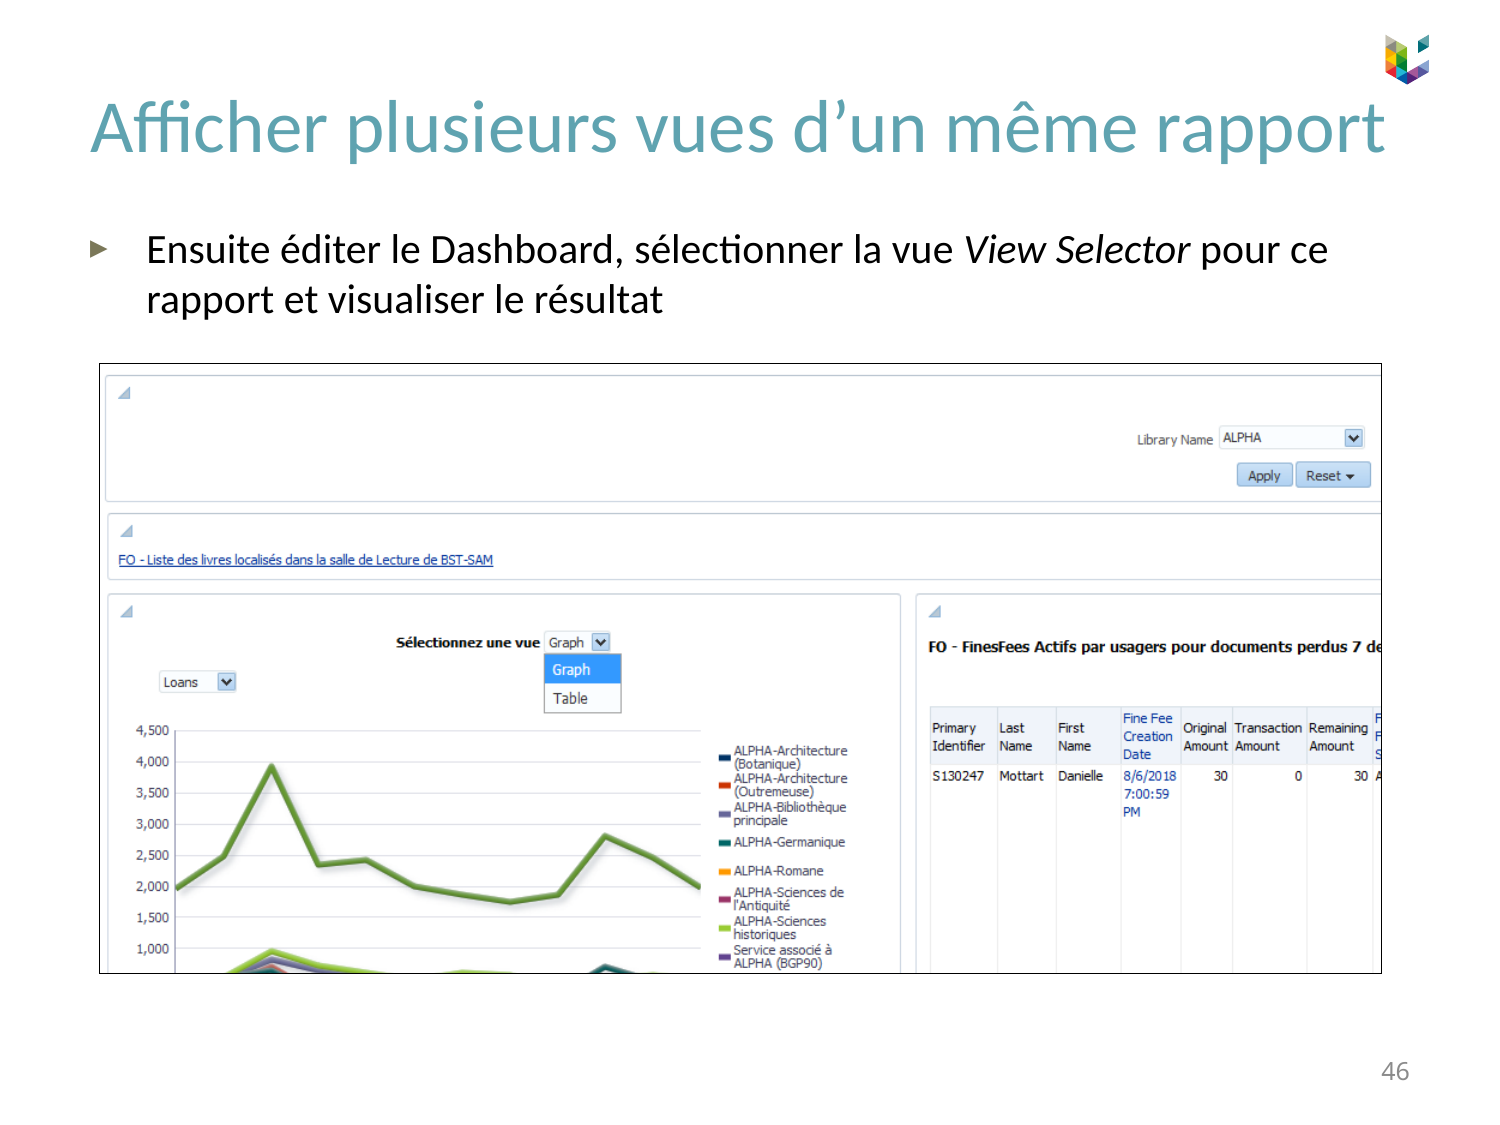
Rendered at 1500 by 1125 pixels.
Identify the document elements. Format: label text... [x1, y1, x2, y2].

picture [1366, 15, 1448, 104]
list Ensuite éditer le Dashboard, sélectionner la vue View Selector pour ce rapport et visualiser le résultat [75, 214, 1425, 957]
picture [99, 363, 1382, 974]
title Afficher plusieurs vues d’un même rapport [75, 71, 1425, 174]
slide_number 46 [1074, 1042, 1425, 1103]
